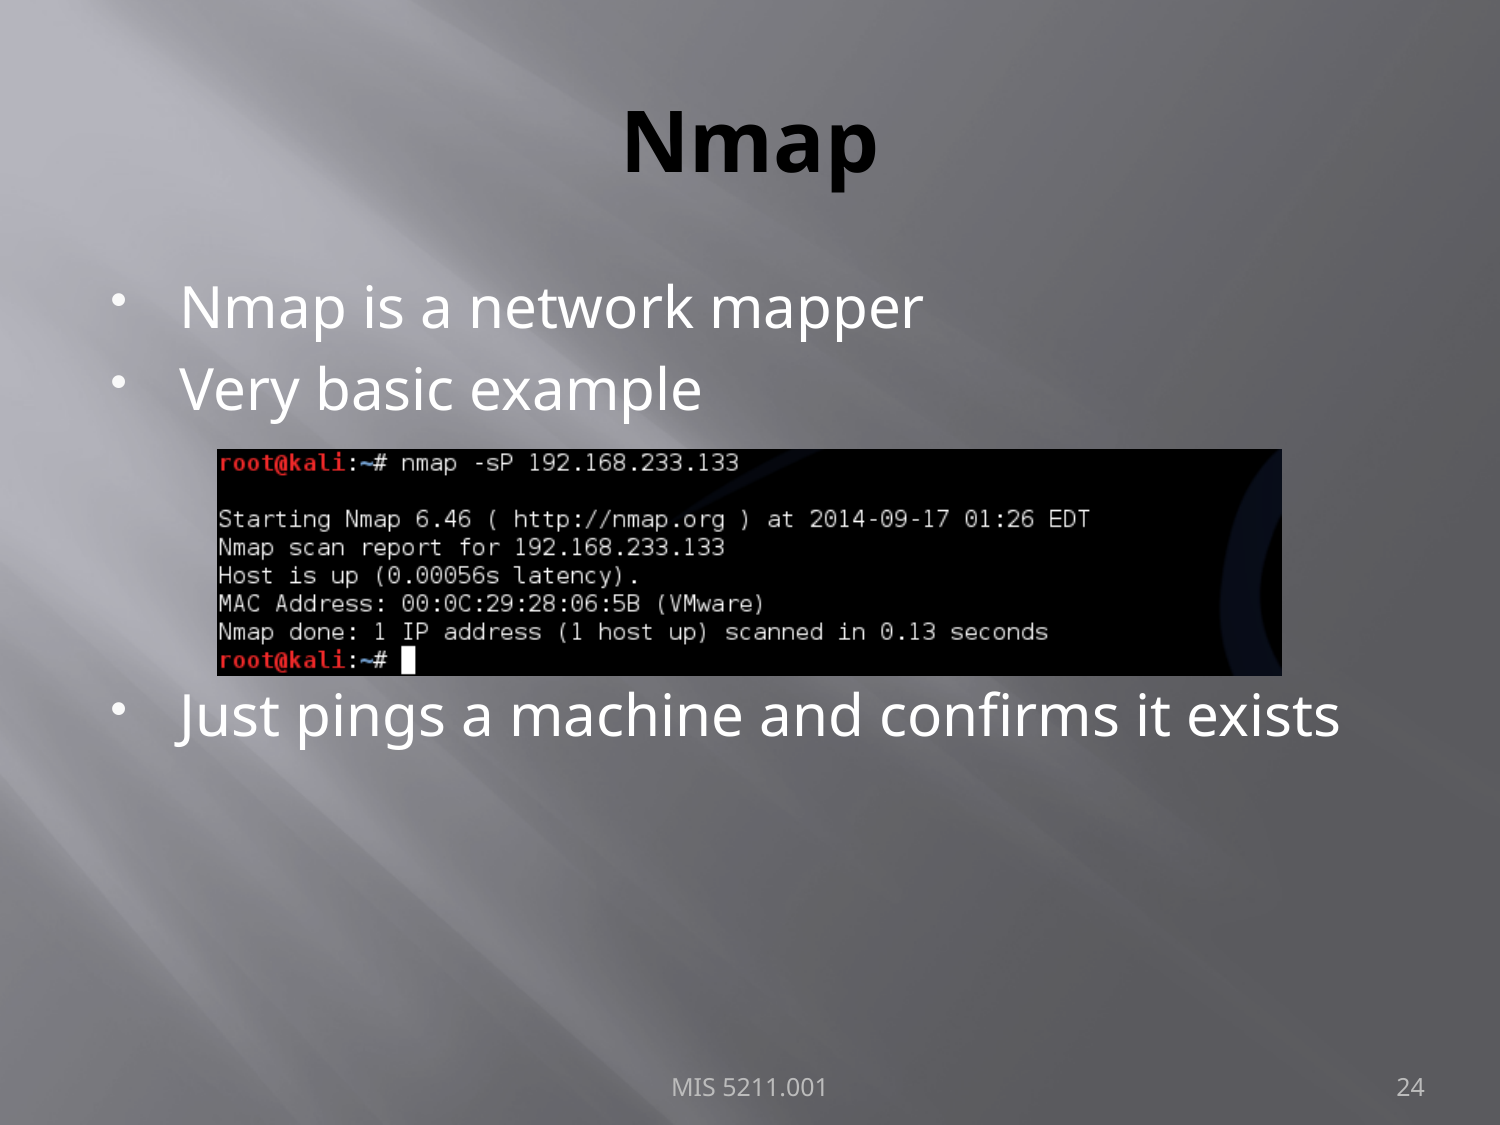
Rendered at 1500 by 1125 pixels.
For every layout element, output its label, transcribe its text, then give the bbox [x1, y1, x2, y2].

footer MIS 5211.001 [512, 1052, 988, 1113]
title Nmap [75, 45, 1425, 233]
picture [217, 448, 1282, 676]
slide_number 24 [1299, 1052, 1425, 1113]
list Nmap is a network mapper Very basic example Just pings a machine and confirms it exists [75, 262, 1425, 1035]
